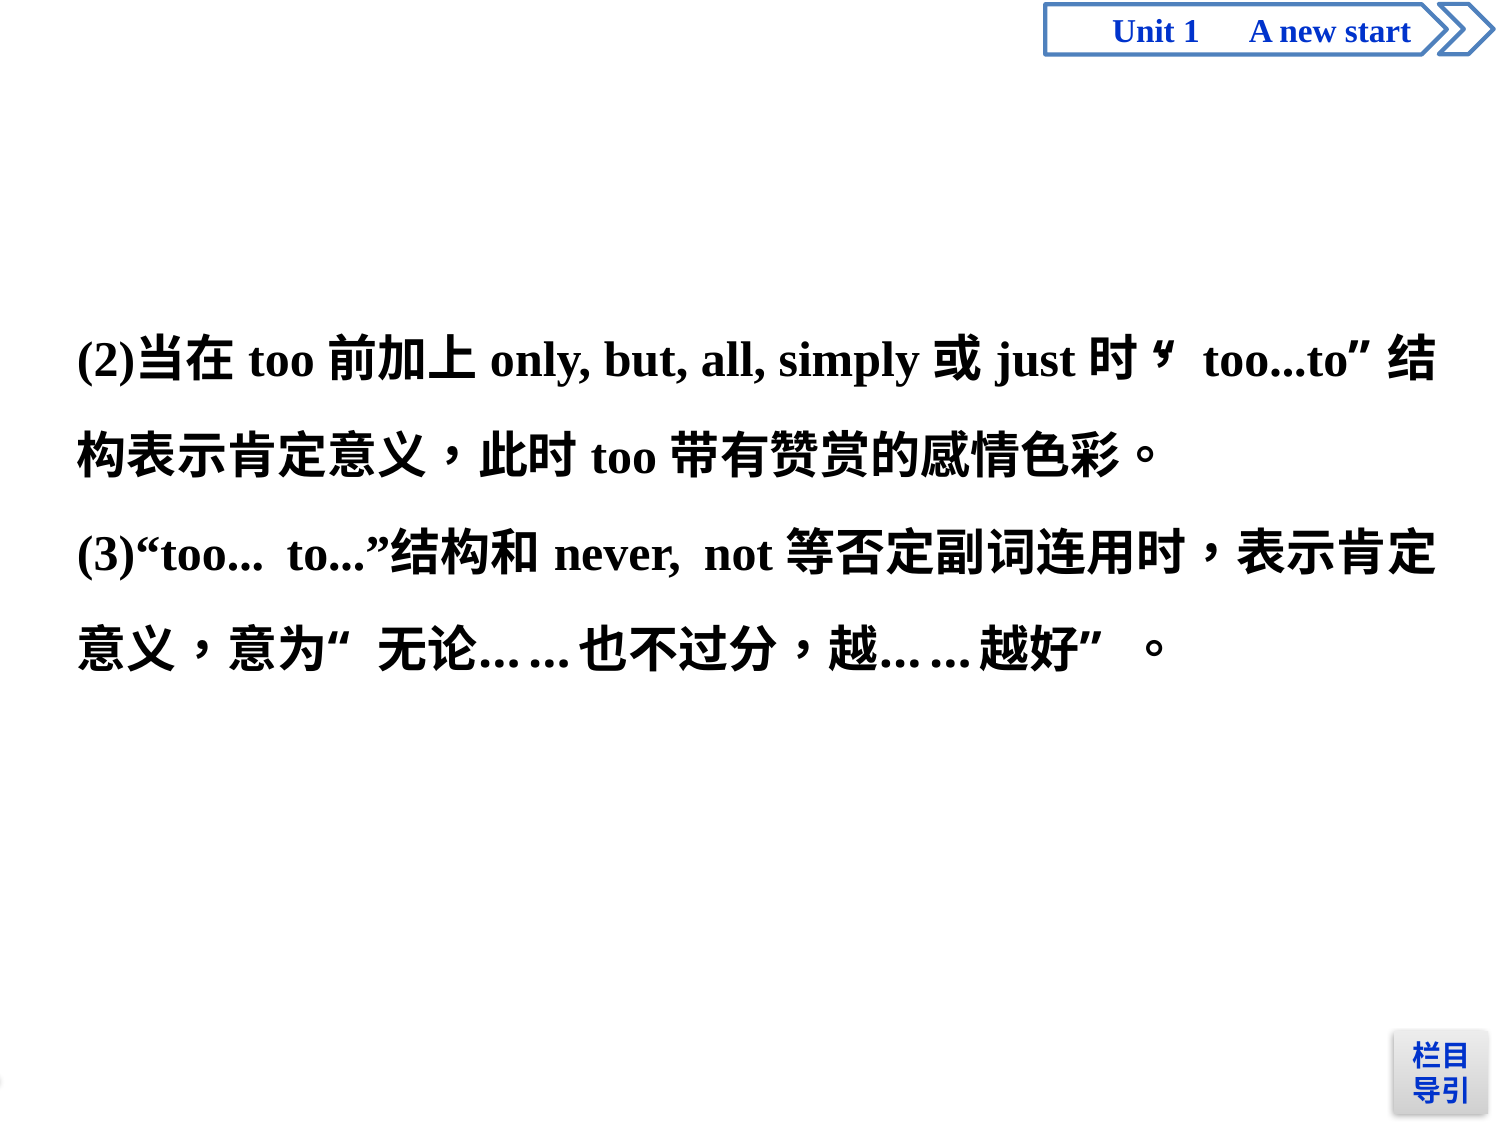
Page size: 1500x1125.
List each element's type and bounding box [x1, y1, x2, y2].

text_box [76, 325, 1438, 748]
